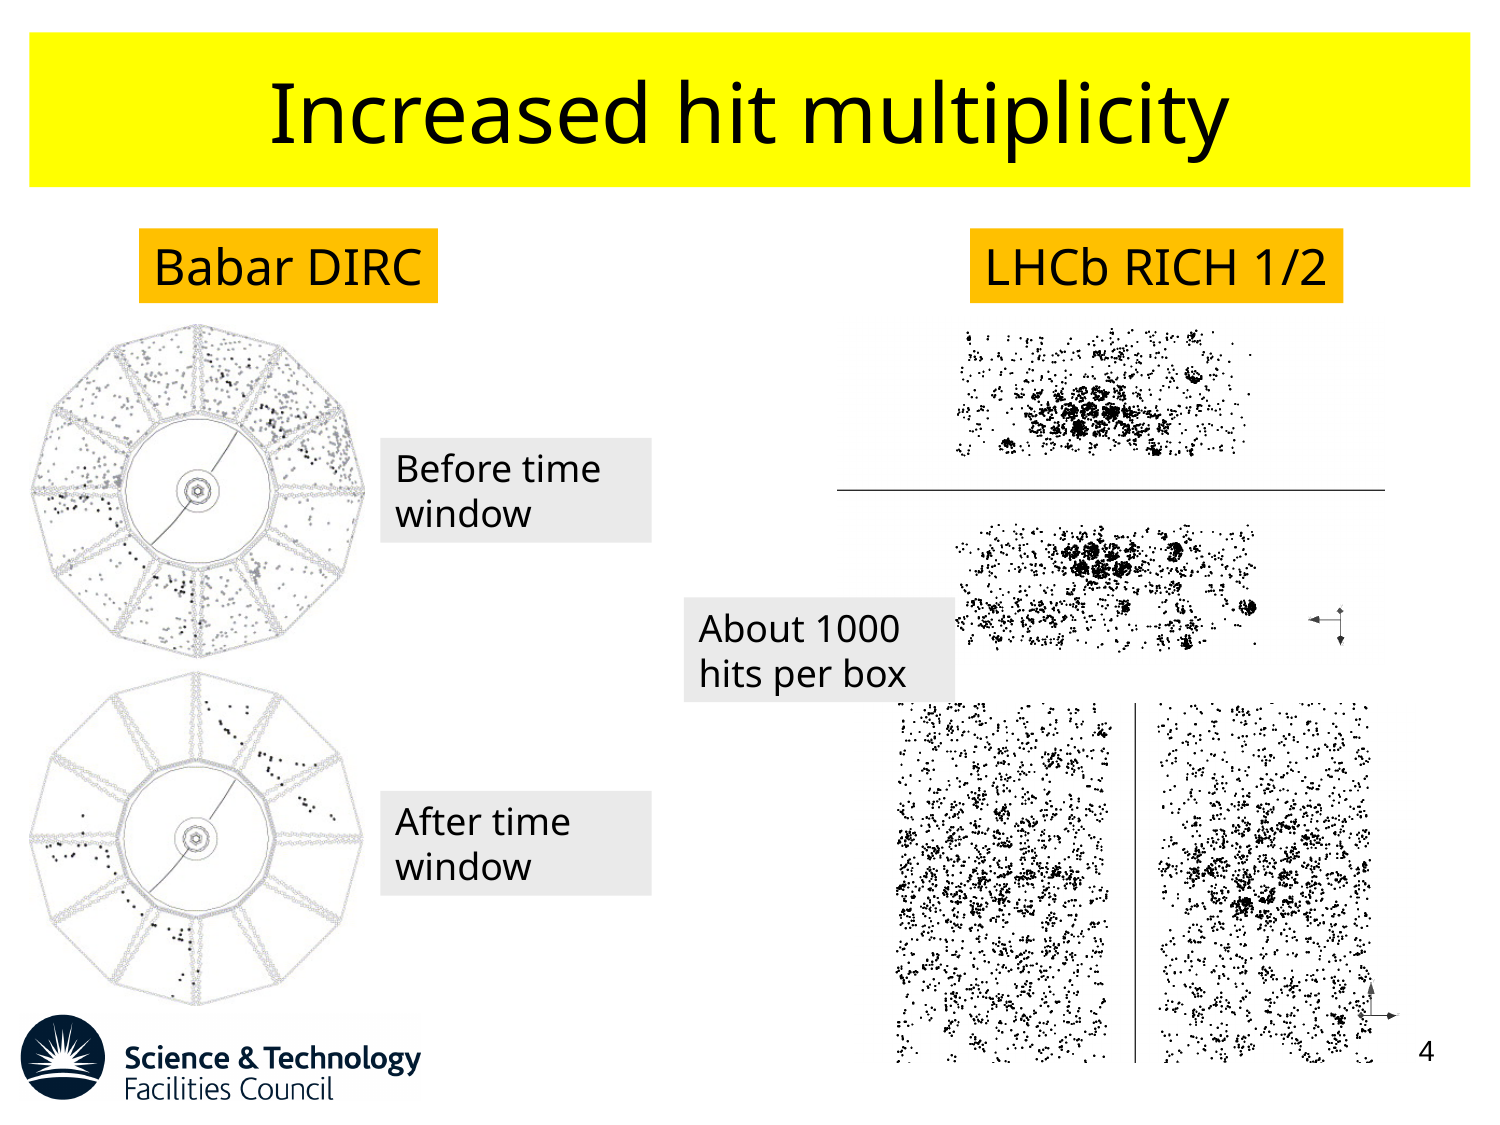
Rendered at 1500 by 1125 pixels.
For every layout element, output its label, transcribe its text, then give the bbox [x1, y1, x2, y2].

slide_number 4 [1137, 1024, 1451, 1101]
text_box Babar DIRC [139, 228, 438, 304]
text_box LHCb RICH 1/2 [970, 228, 1344, 304]
picture [19, 1013, 421, 1101]
title Increased hit multiplicity [29, 32, 1471, 188]
text_box After time window [380, 790, 652, 896]
picture [29, 324, 365, 1006]
picture [837, 316, 1388, 666]
text_box Before time window [380, 437, 652, 543]
text_box About 1000 hits per box [683, 597, 956, 703]
picture [854, 703, 1416, 1063]
